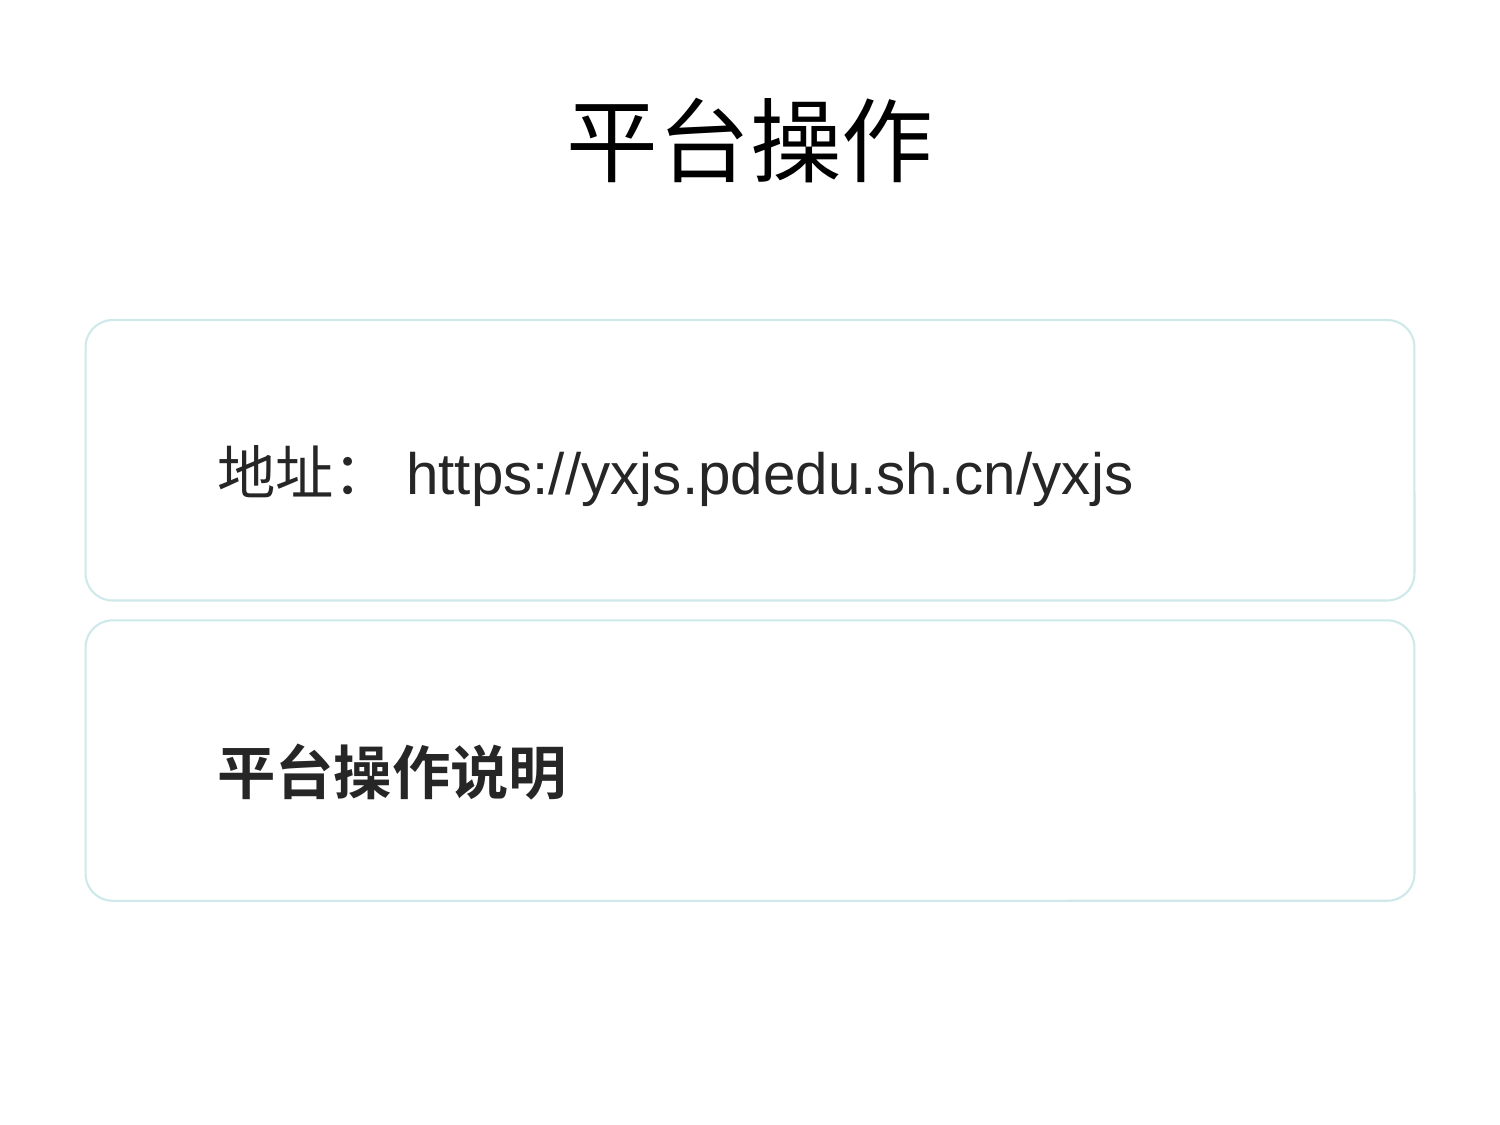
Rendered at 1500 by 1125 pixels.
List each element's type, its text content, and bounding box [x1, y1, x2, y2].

title 平台操作 [85, 44, 1415, 233]
text_box 地址：https://yxjs.pdedu.sh.cn/yxjs [84, 318, 1416, 602]
text_box 平台操作说明 [84, 619, 1416, 902]
